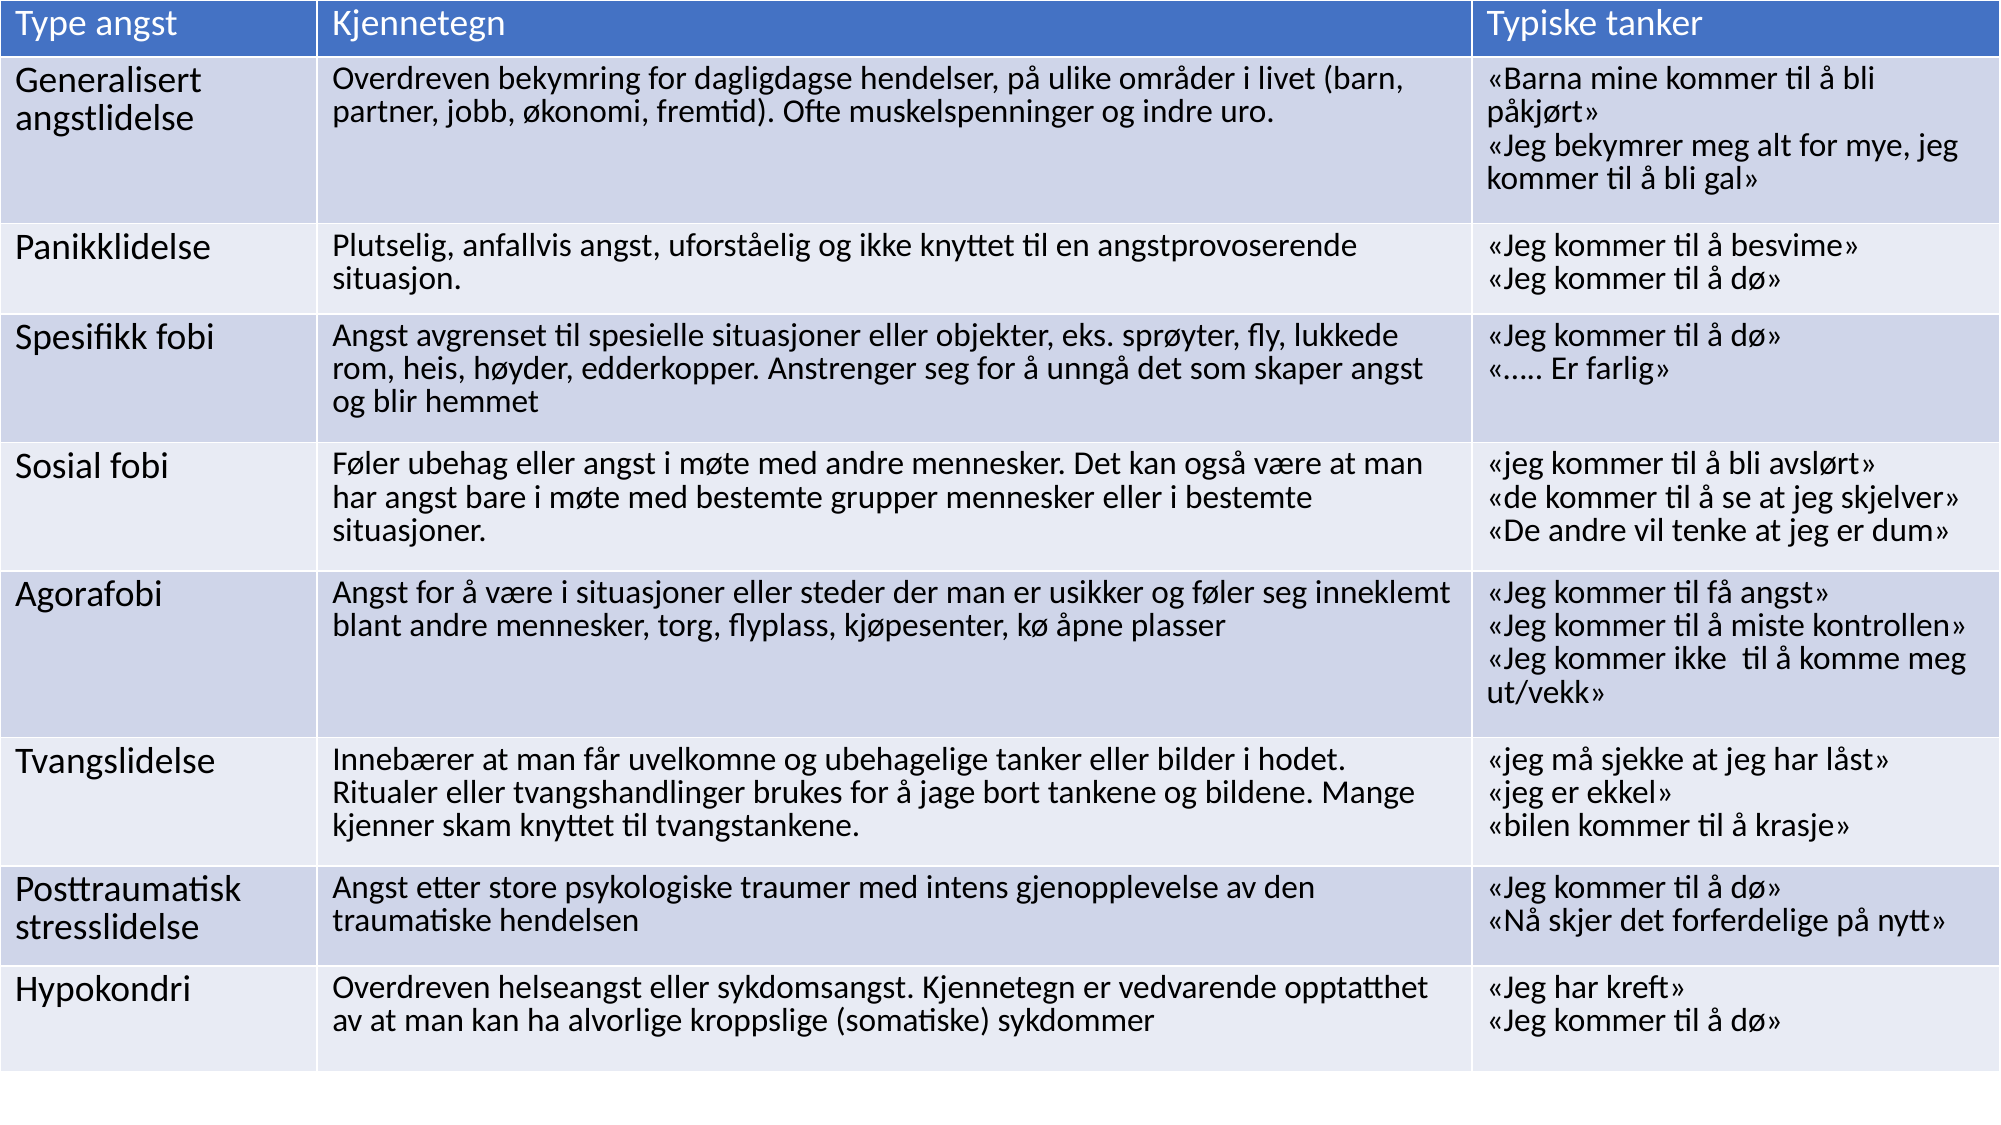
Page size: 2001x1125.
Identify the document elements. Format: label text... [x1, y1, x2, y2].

table_cell Generalisert angstlidelse [1, 58, 316, 223]
table_cell Angst for å være i situasjoner eller steder der man er usikker og føler seg inneklemt blant andre mennesker, torg, flyplass, kjøpesenter, kø åpne plasser [318, 572, 1471, 737]
table_cell Tvangslidelse [1, 738, 316, 865]
table_cell Overdreven helseangst eller sykdomsangst. Kjennetegn er vedvarende opptatthet av at man kan ha alvorlige kroppslige (somatiske) sykdommer [318, 967, 1471, 1071]
table_header Typiske tanker [1473, 1, 1999, 56]
table_cell «jeg må sjekke at jeg har låst» «jeg er ekkel» «bilen kommer til å krasje» [1473, 738, 1999, 865]
table_cell «Jeg kommer til å besvime» «Jeg kommer til å dø» [1473, 224, 1999, 313]
table_cell Hypokondri [1, 967, 316, 1071]
table_cell Posttraumatisk stresslidelse [1, 867, 316, 965]
table_cell Agorafobi [1, 572, 316, 737]
table_cell Angst etter store psykologiske traumer med intens gjenopplevelse av den traumatiske hendelsen [318, 867, 1471, 965]
table_cell Angst avgrenset til spesielle situasjoner eller objekter, eks. sprøyter, fly, lukkede rom, heis, høyder, edderkopper. Anstrenger seg for å unngå det som skaper angst og blir hemmet [318, 315, 1471, 442]
table_cell Innebærer at man får uvelkomne og ubehagelige tanker eller bilder i hodet. Ritualer eller tvangshandlinger brukes for å jage bort tankene og bildene. Mange kjenner skam knyttet til tvangstankene. [318, 738, 1471, 865]
table_cell Føler ubehag eller angst i møte med andre mennesker. Det kan også være at man har angst bare i møte med bestemte grupper mennesker eller i bestemte situasjoner. [318, 443, 1471, 570]
table_cell «jeg kommer til å bli avslørt» «de kommer til å se at jeg skjelver» «De andre vil tenke at jeg er dum» [1473, 443, 1999, 570]
table_cell «Barna mine kommer til å bli påkjørt» «Jeg bekymrer meg alt for mye, jeg kommer til å bli gal» [1473, 58, 1999, 223]
table_cell Plutselig, anfallvis angst, uforståelig og ikke knyttet til en angstprovoserende situasjon. [318, 224, 1471, 313]
table_cell Spesifikk fobi [1, 315, 316, 442]
table_cell «Jeg kommer til å dø» «….. Er farlig» [1473, 315, 1999, 442]
table_cell «Jeg kommer til få angst» «Jeg kommer til å miste kontrollen» «Jeg kommer ikke til å komme meg ut/vekk» [1473, 572, 1999, 737]
table_header Kjennetegn [318, 1, 1471, 56]
table_cell Sosial fobi [1, 443, 316, 570]
table_cell «Jeg kommer til å dø» «Nå skjer det forferdelige på nytt» [1473, 867, 1999, 965]
table_cell «Jeg har kreft» «Jeg kommer til å dø» [1473, 967, 1999, 1071]
table_cell Panikklidelse [1, 224, 316, 313]
table_header Type angst [1, 1, 316, 56]
table_cell Overdreven bekymring for dagligdagse hendelser, på ulike områder i livet (barn, partner, jobb, økonomi, fremtid). Ofte muskelspenninger og indre uro. [318, 58, 1471, 223]
